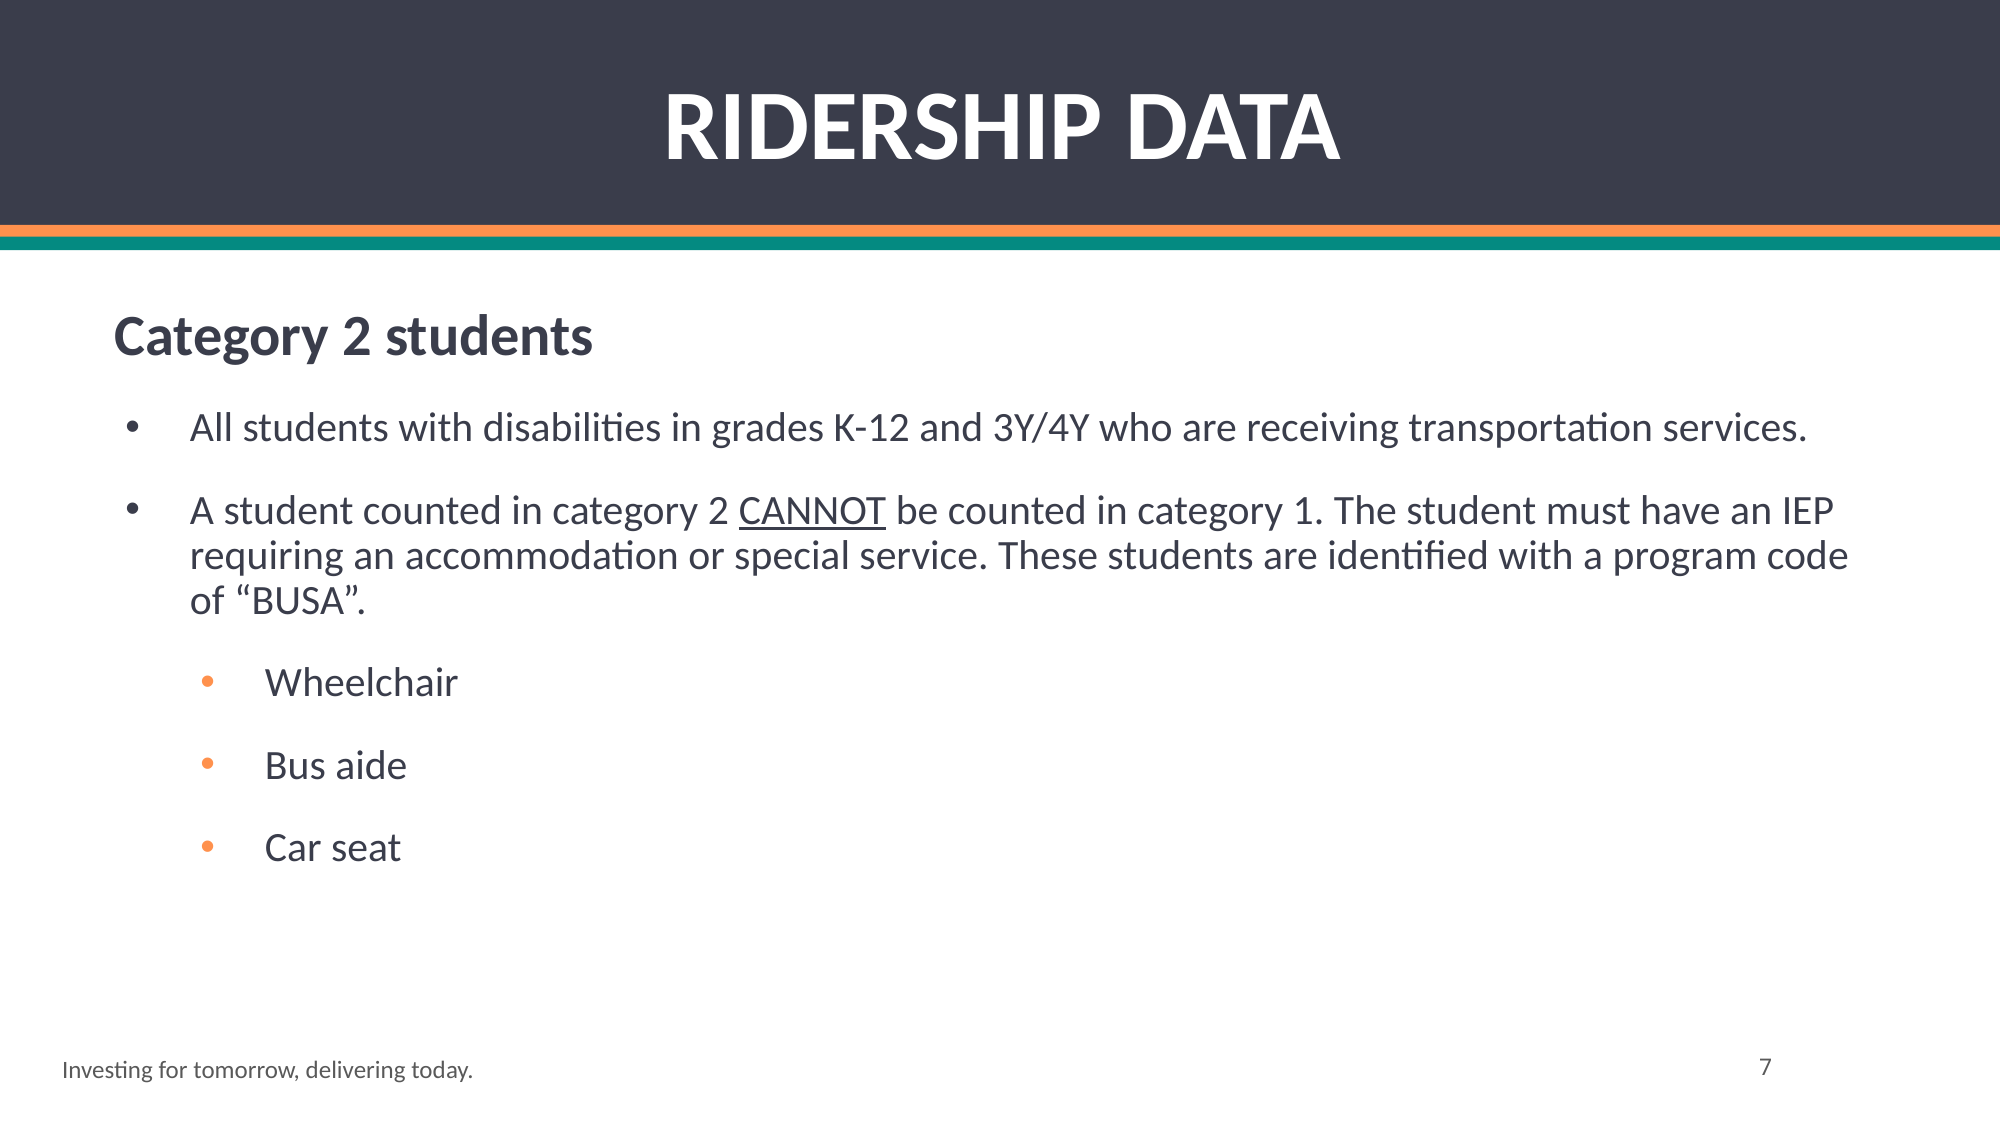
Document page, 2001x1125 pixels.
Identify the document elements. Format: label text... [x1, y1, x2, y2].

footer Investing for tomorrow, delivering today. [47, 1045, 1072, 1091]
list Category 2 students All students with disabilities in grades K-12 and 3Y/4Y who are receiving transportation services. A student counted in category 2 CANNOT be counted in category 1. The student must have an IEP requiring an accommodation or special service. These students are identified with a program code of “BUSA”. Wheelchair Bus aide Car seat [99, 297, 1900, 1048]
slide_number 7 [1562, 1045, 1788, 1091]
title RIDERSHIP DATA [24, 41, 1982, 212]
